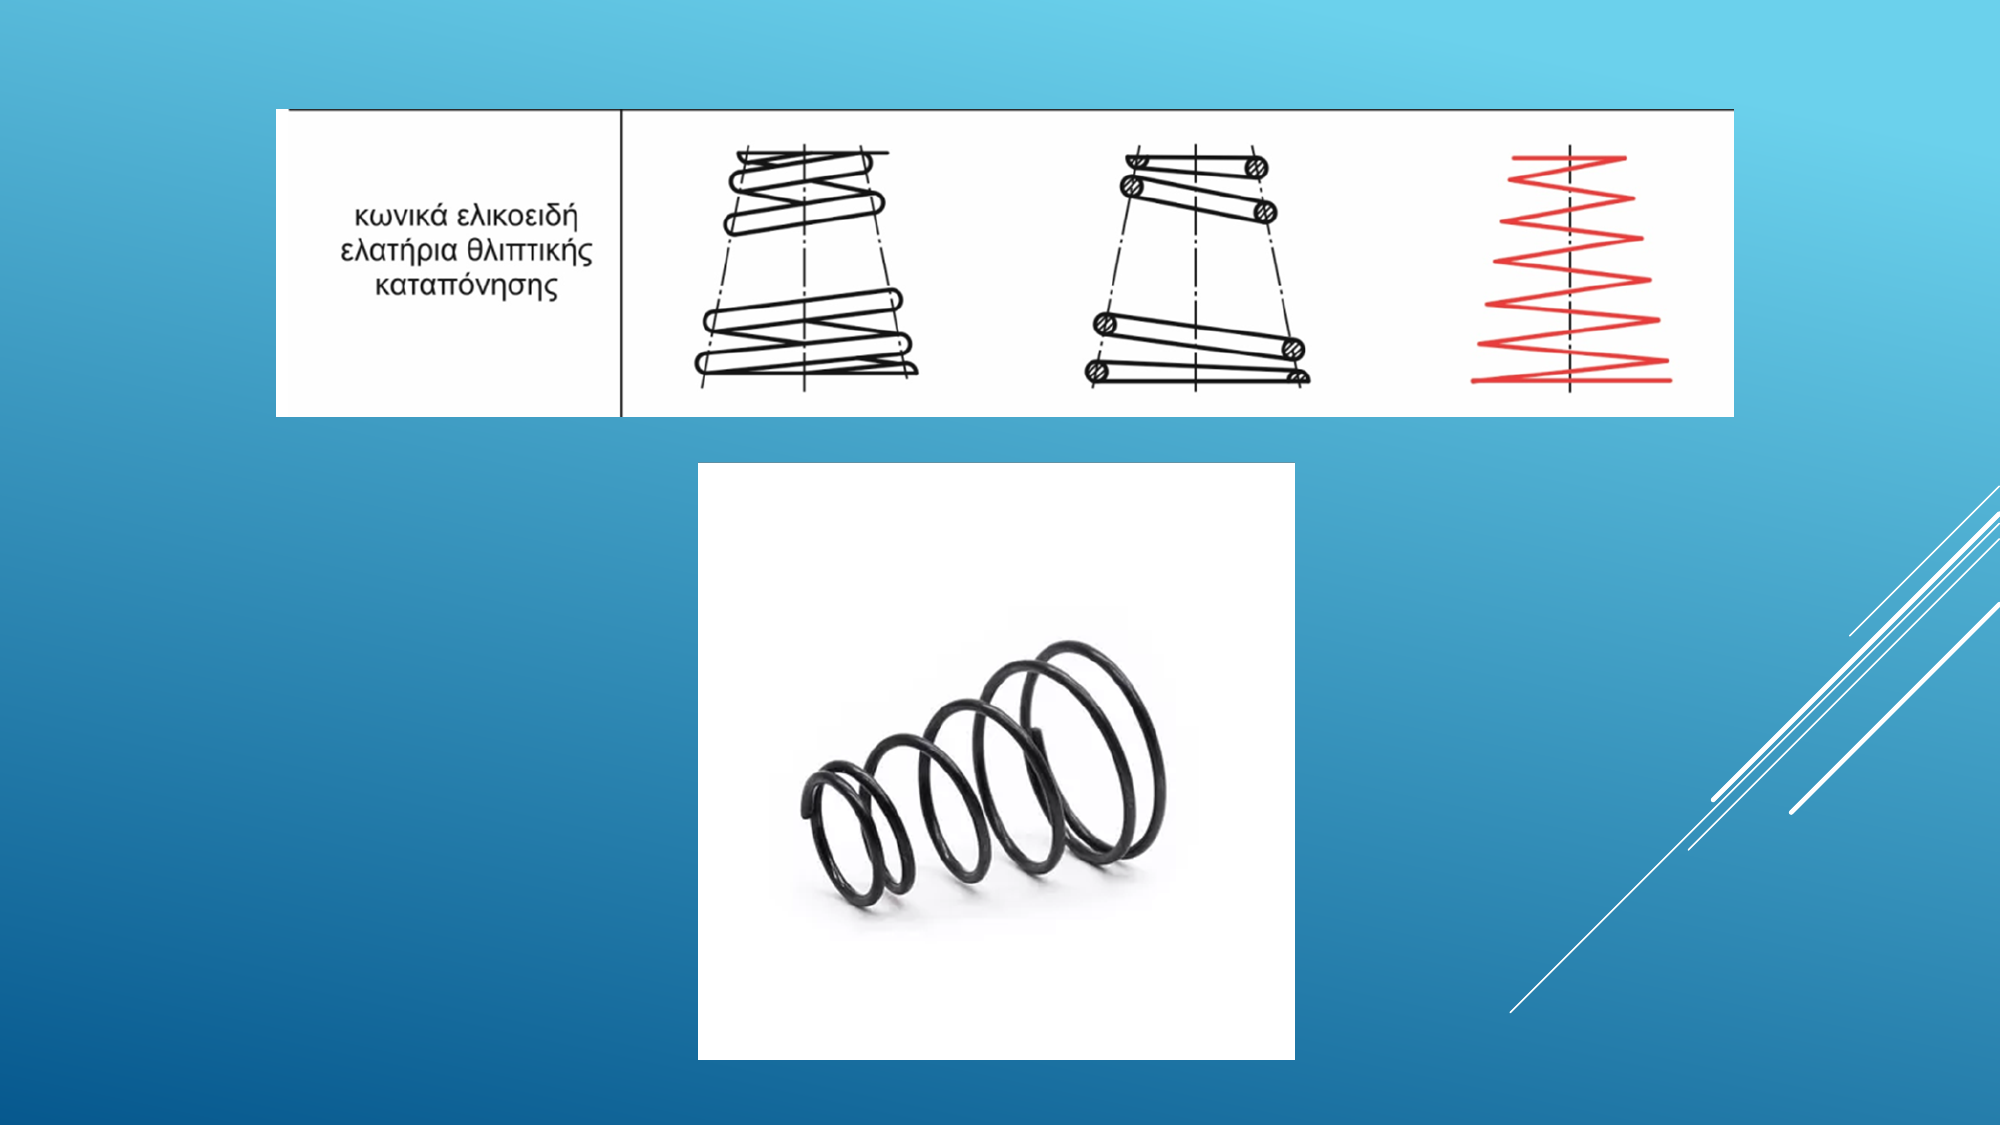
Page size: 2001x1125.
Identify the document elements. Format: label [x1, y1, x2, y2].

list [275, 109, 1734, 1060]
